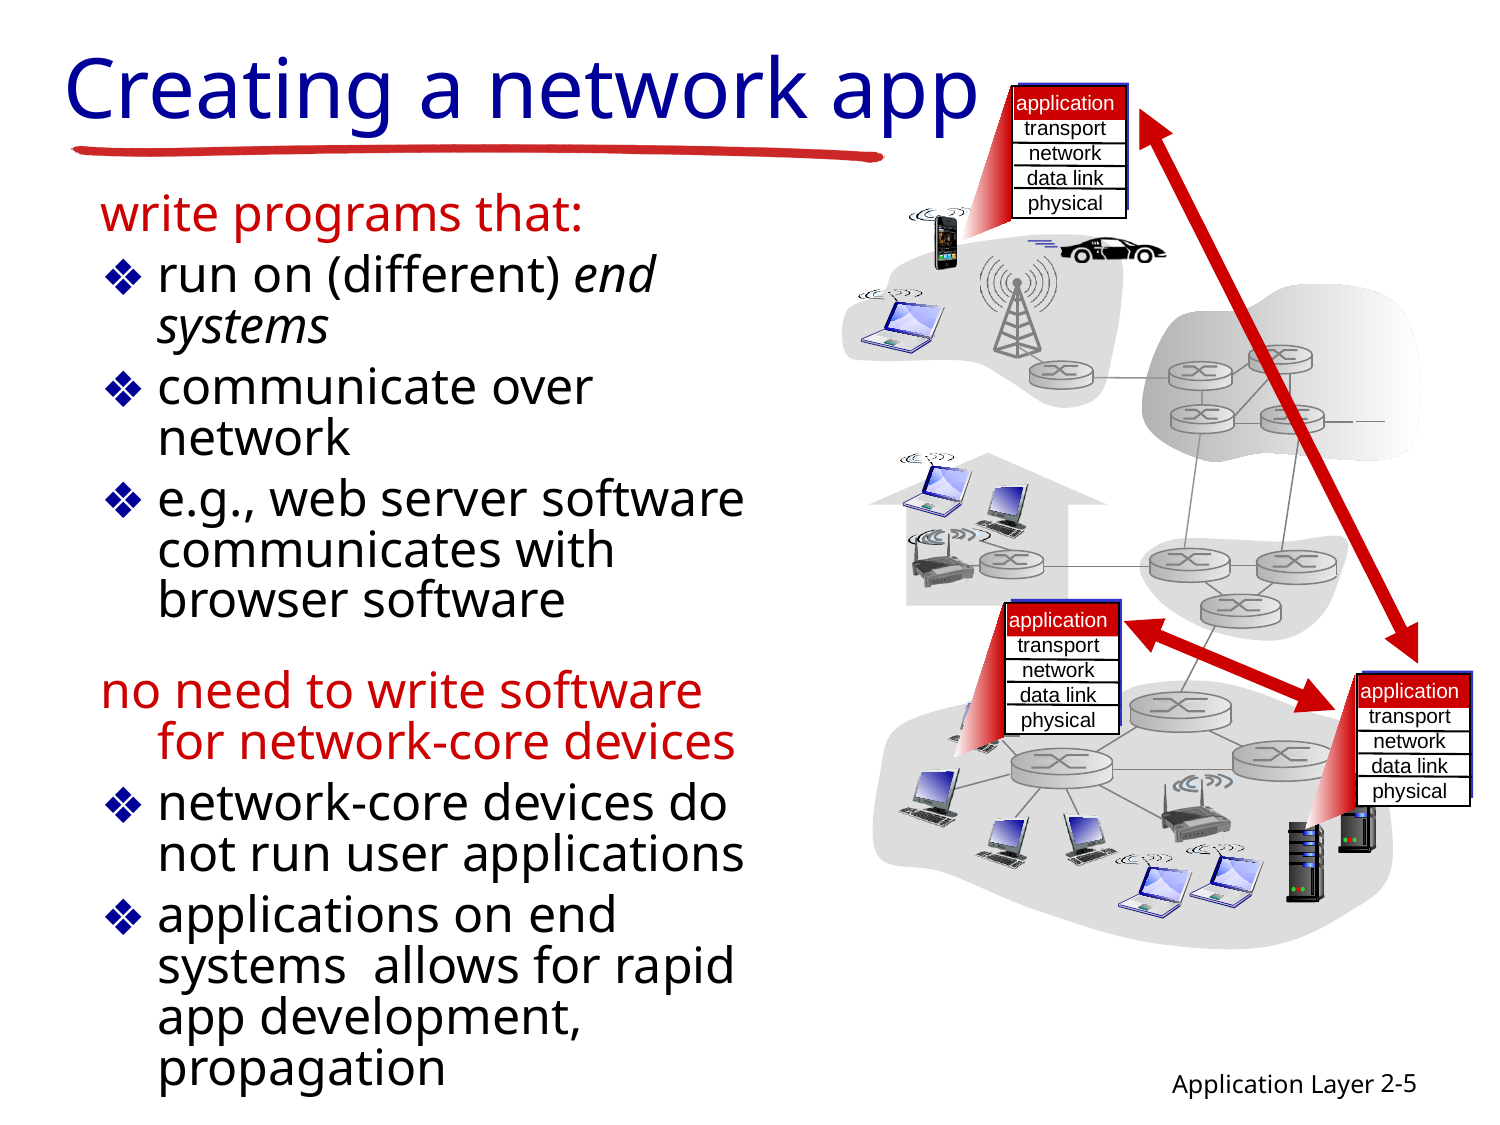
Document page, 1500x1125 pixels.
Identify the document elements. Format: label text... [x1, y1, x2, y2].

list write programs that: run on (different) end systems communicate over network e.g., web server software communicates with browser software no need to write software for network-core devices network-core devices do not run user applications applications on end systems allows for rapid app development, propagation [85, 183, 774, 1023]
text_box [840, 206, 1422, 953]
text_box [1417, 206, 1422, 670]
title Creating a network app [48, 0, 1424, 171]
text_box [960, 82, 1133, 242]
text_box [1139, 107, 1419, 664]
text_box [953, 598, 1126, 758]
picture [68, 139, 894, 169]
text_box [1304, 670, 1477, 830]
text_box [1133, 85, 1139, 116]
text_box transfer file to/from remote host client/server model client: side that initiates transfer (either to/from remote) server: remote host ftp: RFC 959 ftp server: port 21 [957, 206, 1137, 620]
text_box 2-5 [1365, 1060, 1477, 1106]
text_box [1130, 620, 1299, 711]
text_box Application Layer [914, 1060, 1390, 1108]
